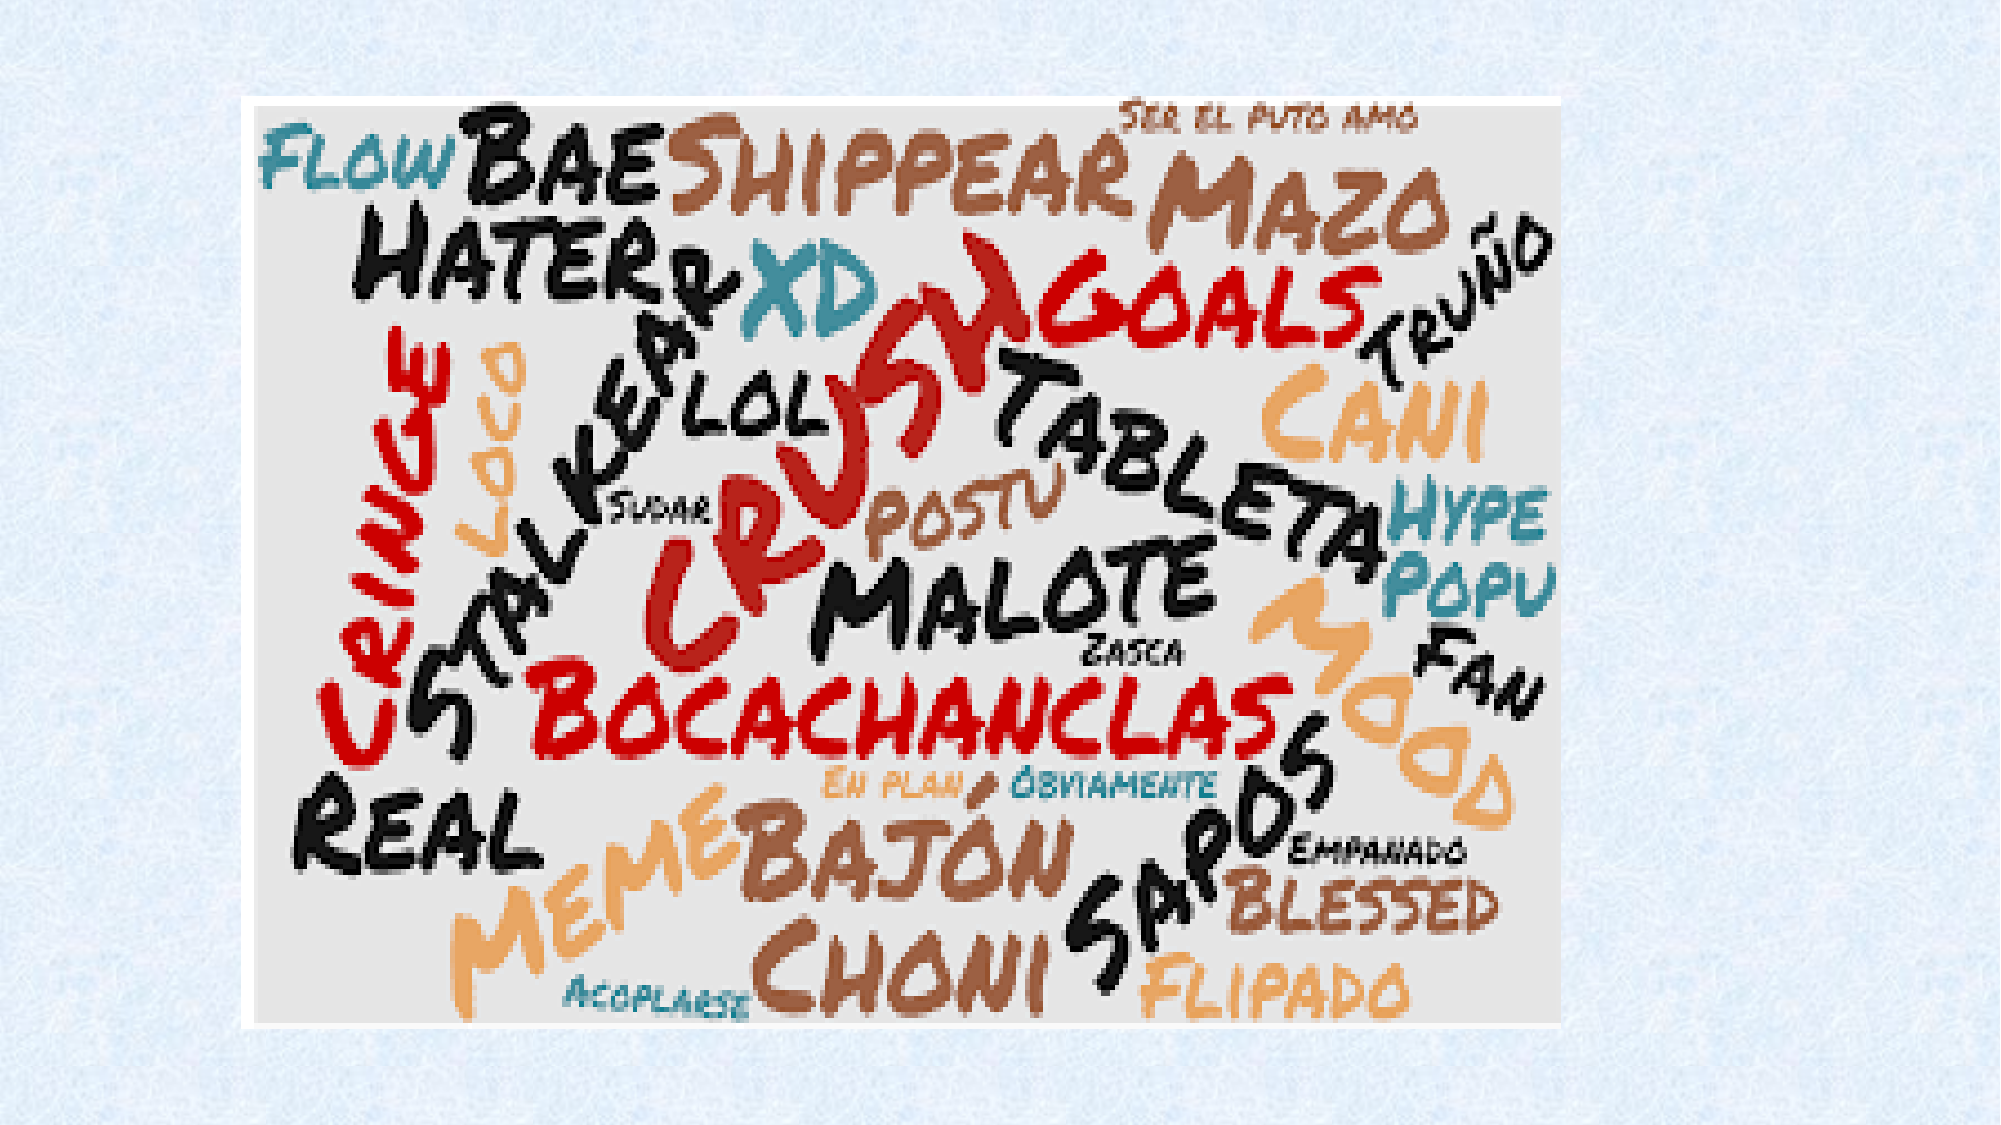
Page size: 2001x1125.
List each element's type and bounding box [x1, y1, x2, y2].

picture [241, 96, 1561, 1029]
